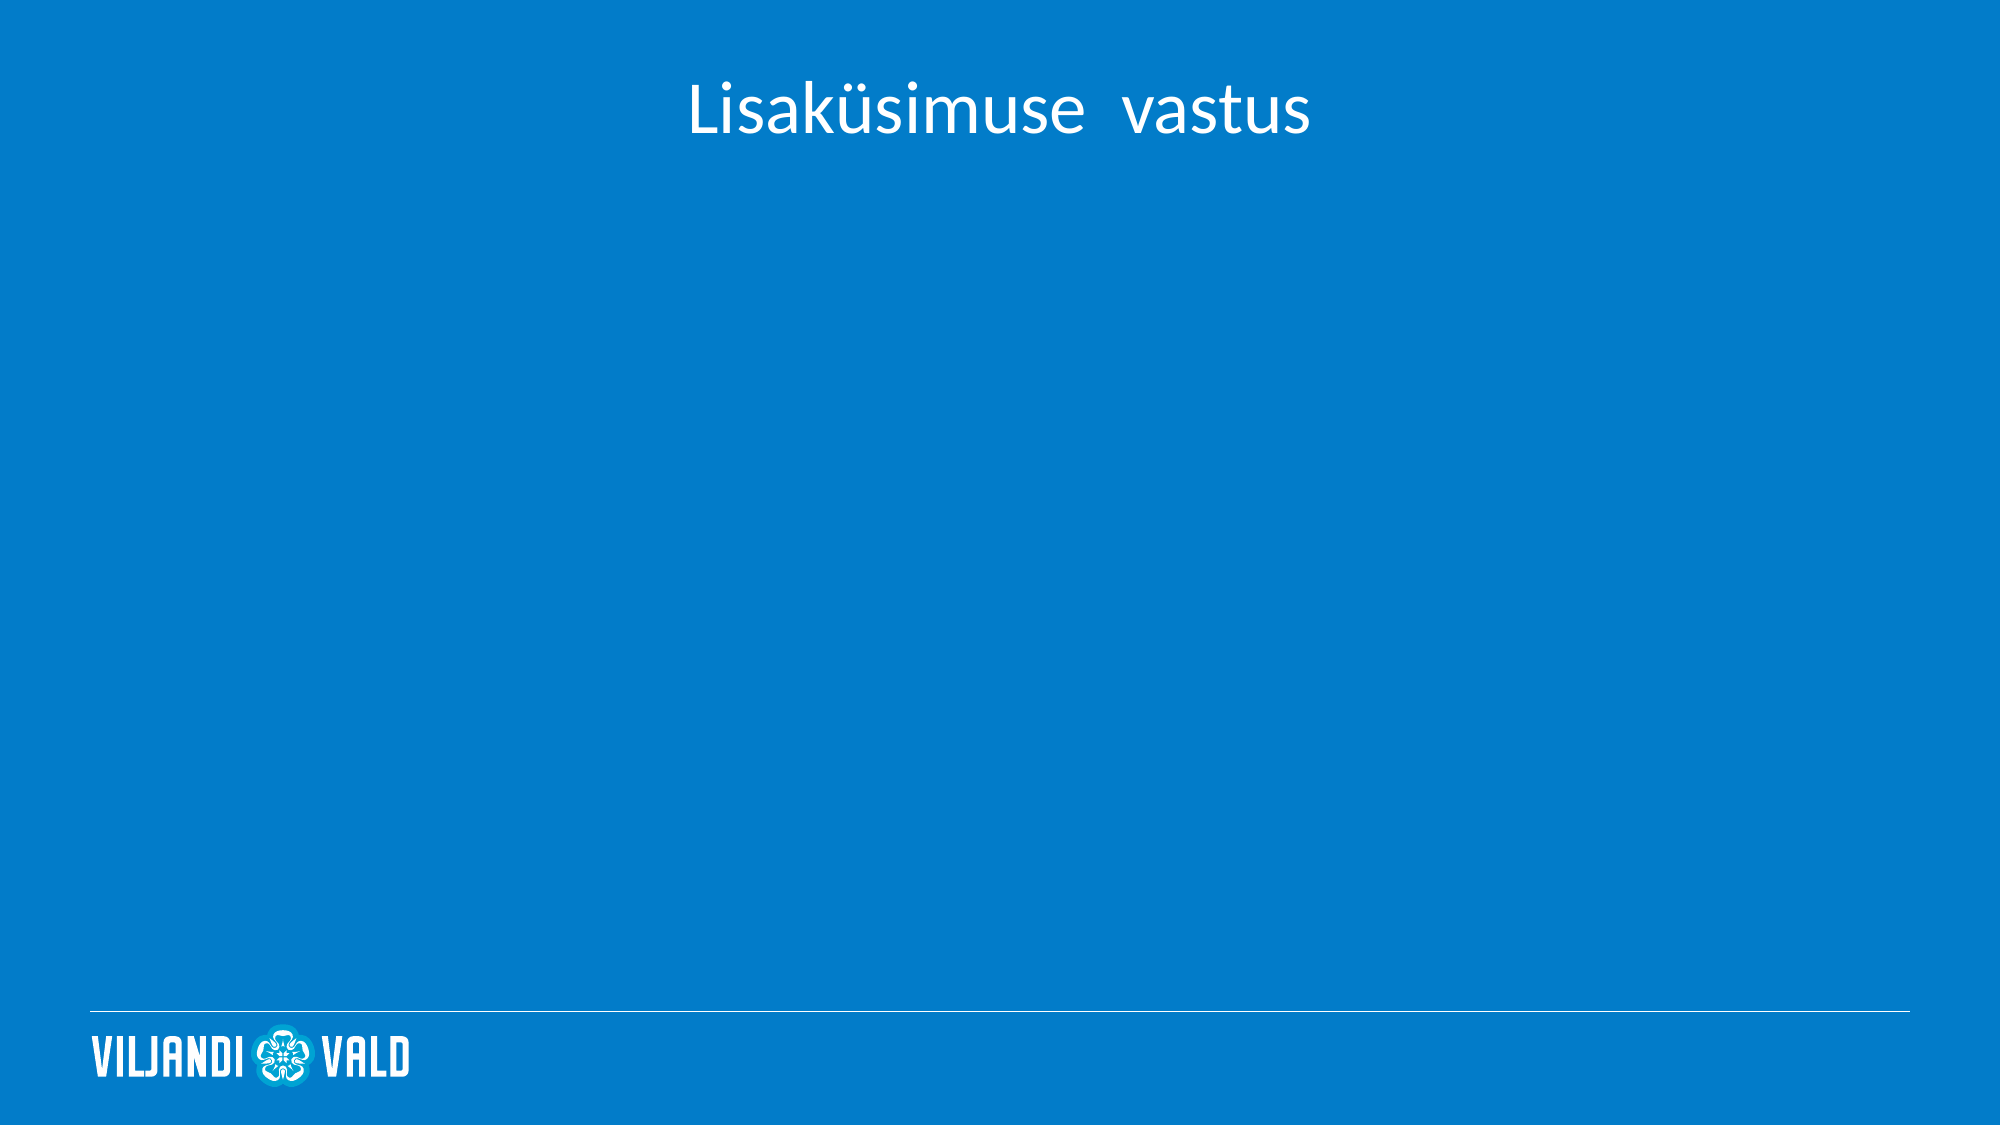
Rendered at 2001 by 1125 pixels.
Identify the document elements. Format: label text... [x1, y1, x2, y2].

title Lisaküsimuse vastus [99, 45, 1900, 162]
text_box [90, 1022, 410, 1089]
